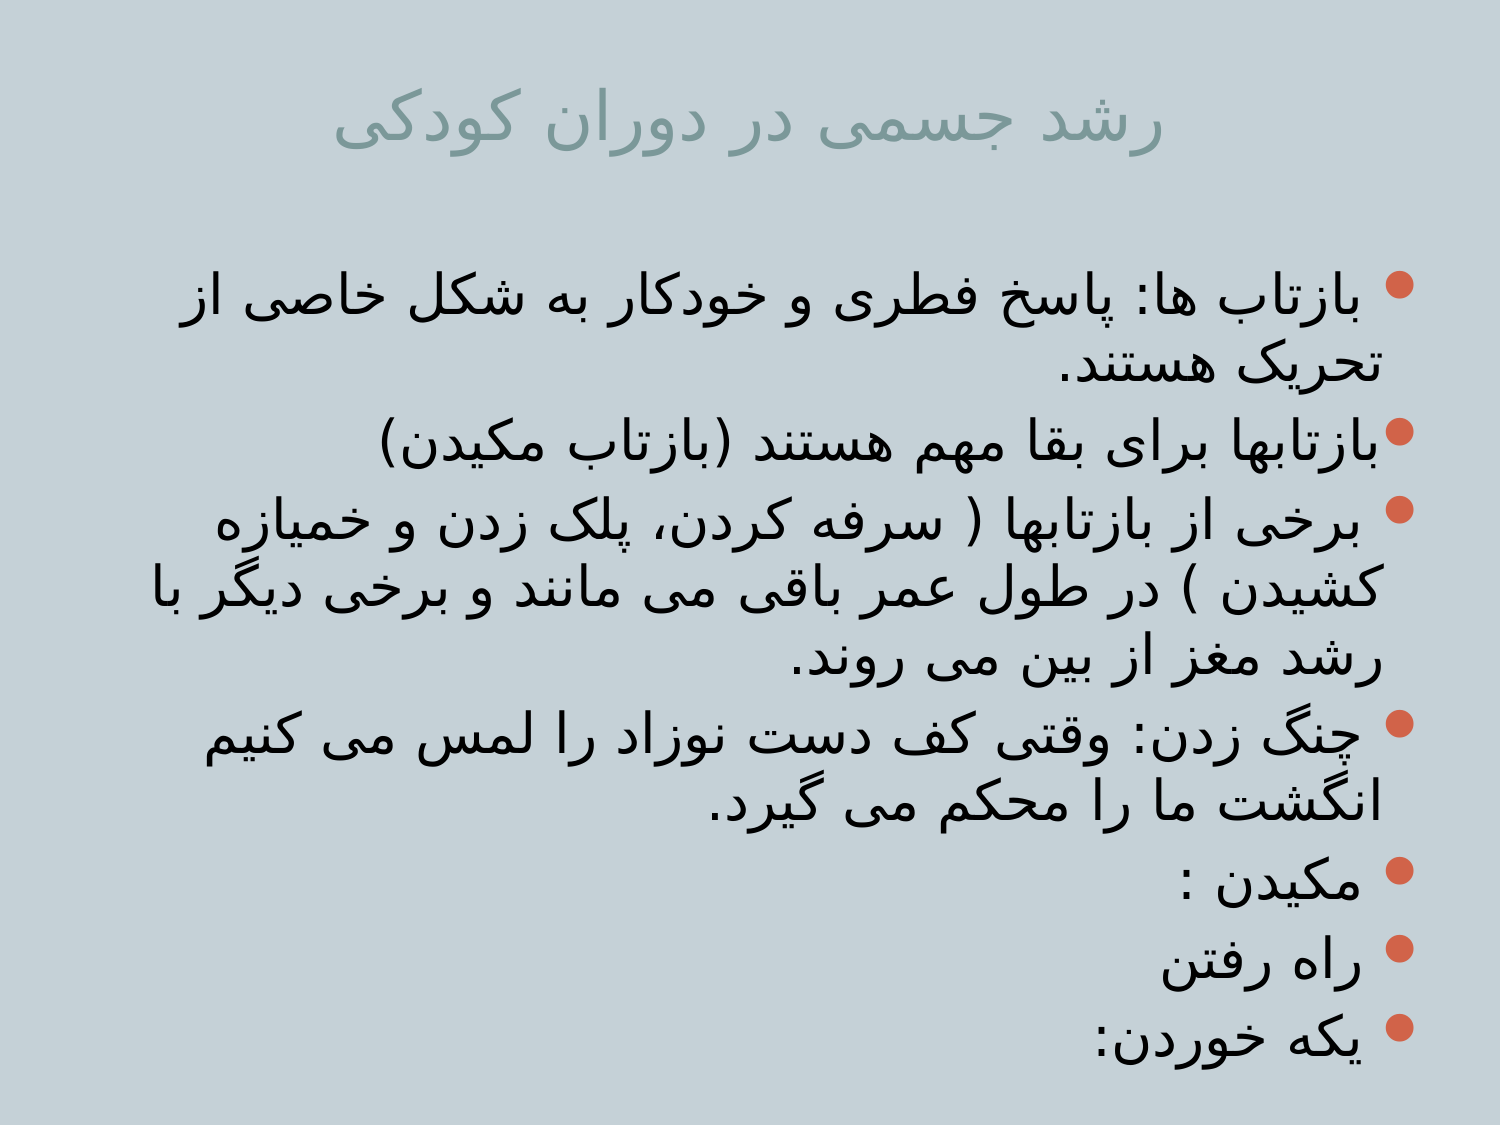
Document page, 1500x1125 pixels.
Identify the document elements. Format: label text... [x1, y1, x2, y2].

title رشد جسمی در دوران کودکی [49, 37, 1450, 162]
list بازتاب ها: پاسخ فطری و خودکار به شکل خاصی از تحریک هستند. بازتابها برای بقا مهم هستند (بازتاب مکیدن) برخی از بازتابها ( سرفه کردن، پلک زدن و خمیازه کشیدن ) در طول عمر باقی می مانند و برخی دیگر با رشد مغز از بین می روند. چنگ زدن: وقتی کف دست نوزاد را لمس می کنیم انگشت ما را محکم می گیرد. مکیدن : راه رفتن یکه خوردن: [49, 250, 1445, 1001]
